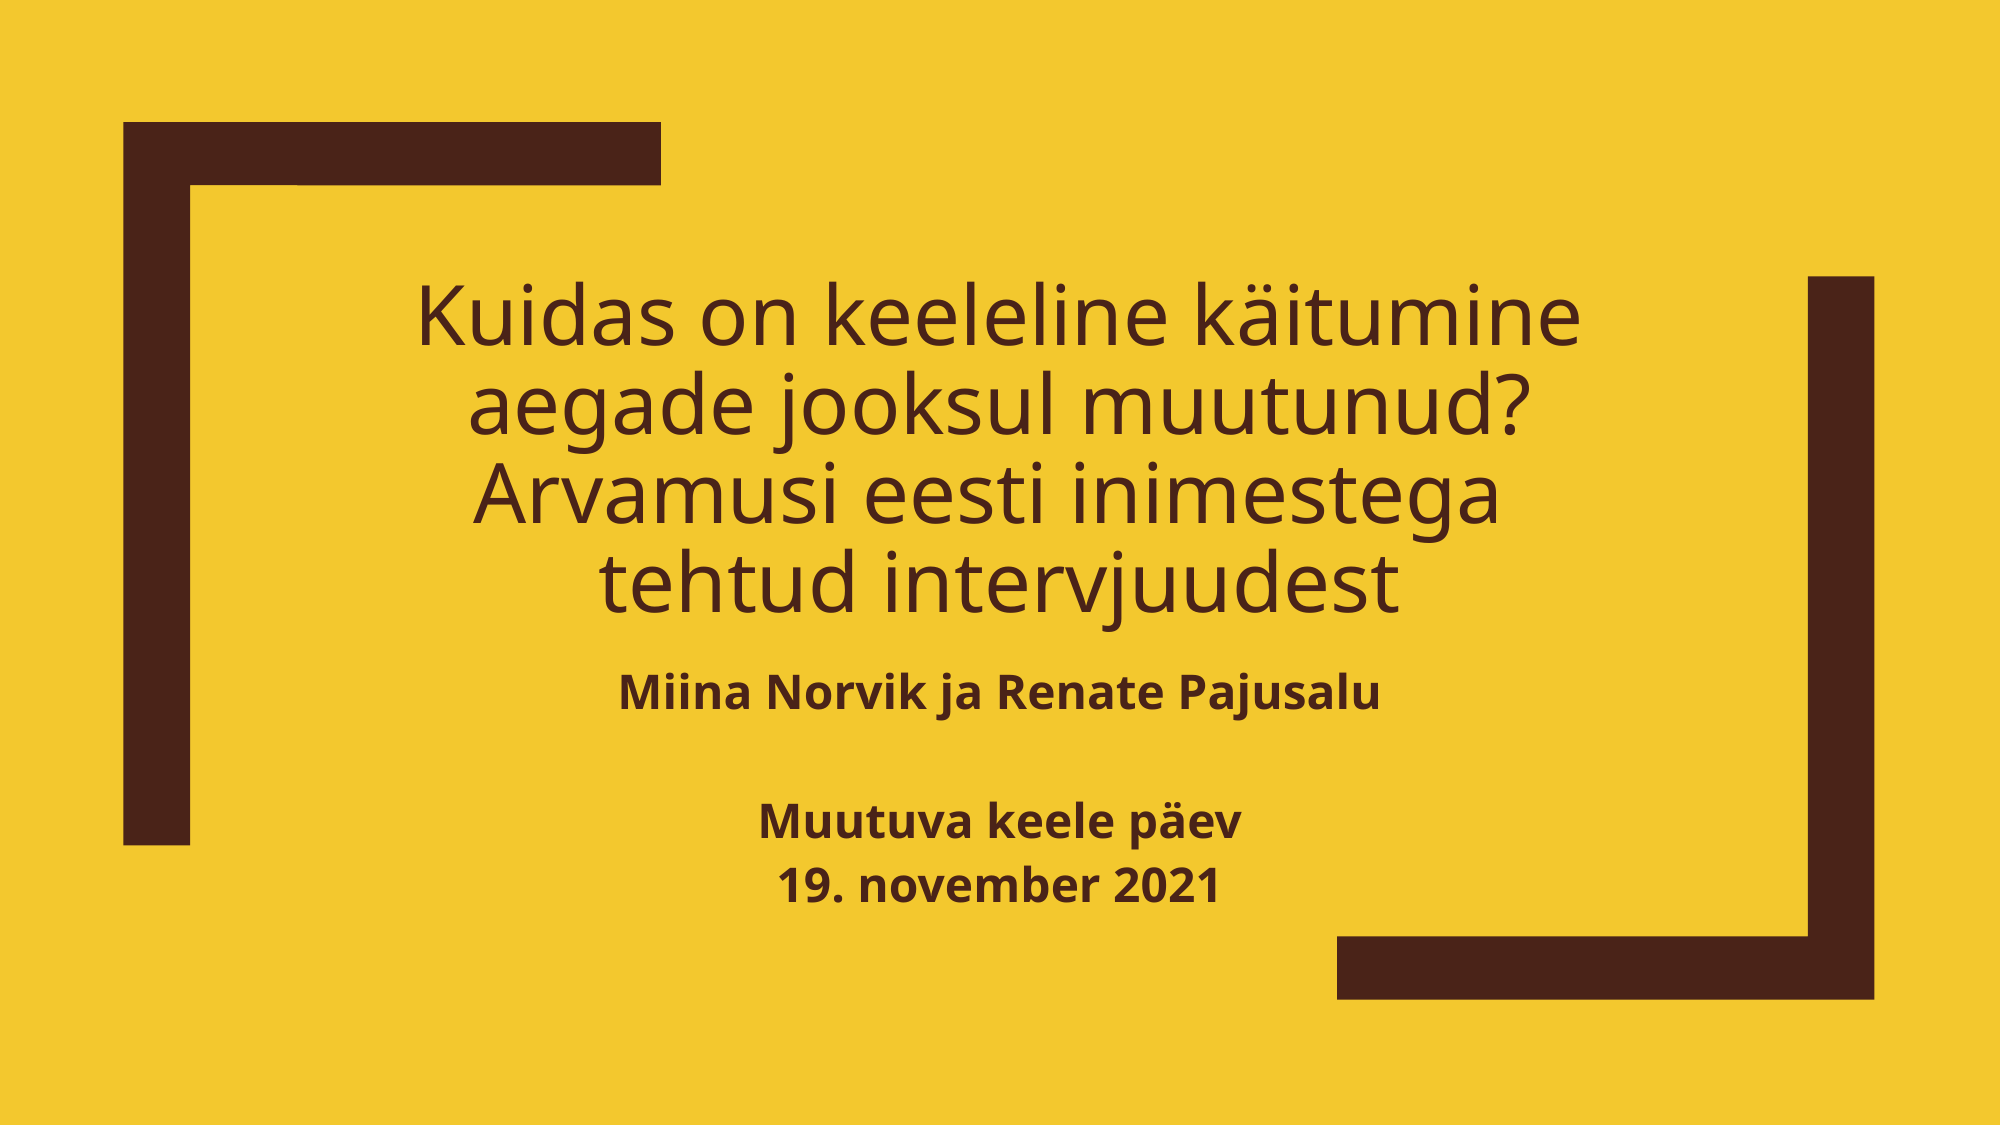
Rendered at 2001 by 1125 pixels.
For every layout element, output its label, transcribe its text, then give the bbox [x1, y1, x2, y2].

subtitle Miina Norvik ja Renate Pajusalu Muutuva keele päev 19. november 2021 [408, 647, 1592, 929]
title Kuidas on keeleline käitumine aegade jooksul muutunud? Arvamusi eesti inimestega tehtud intervjuudest [314, 293, 1686, 638]
